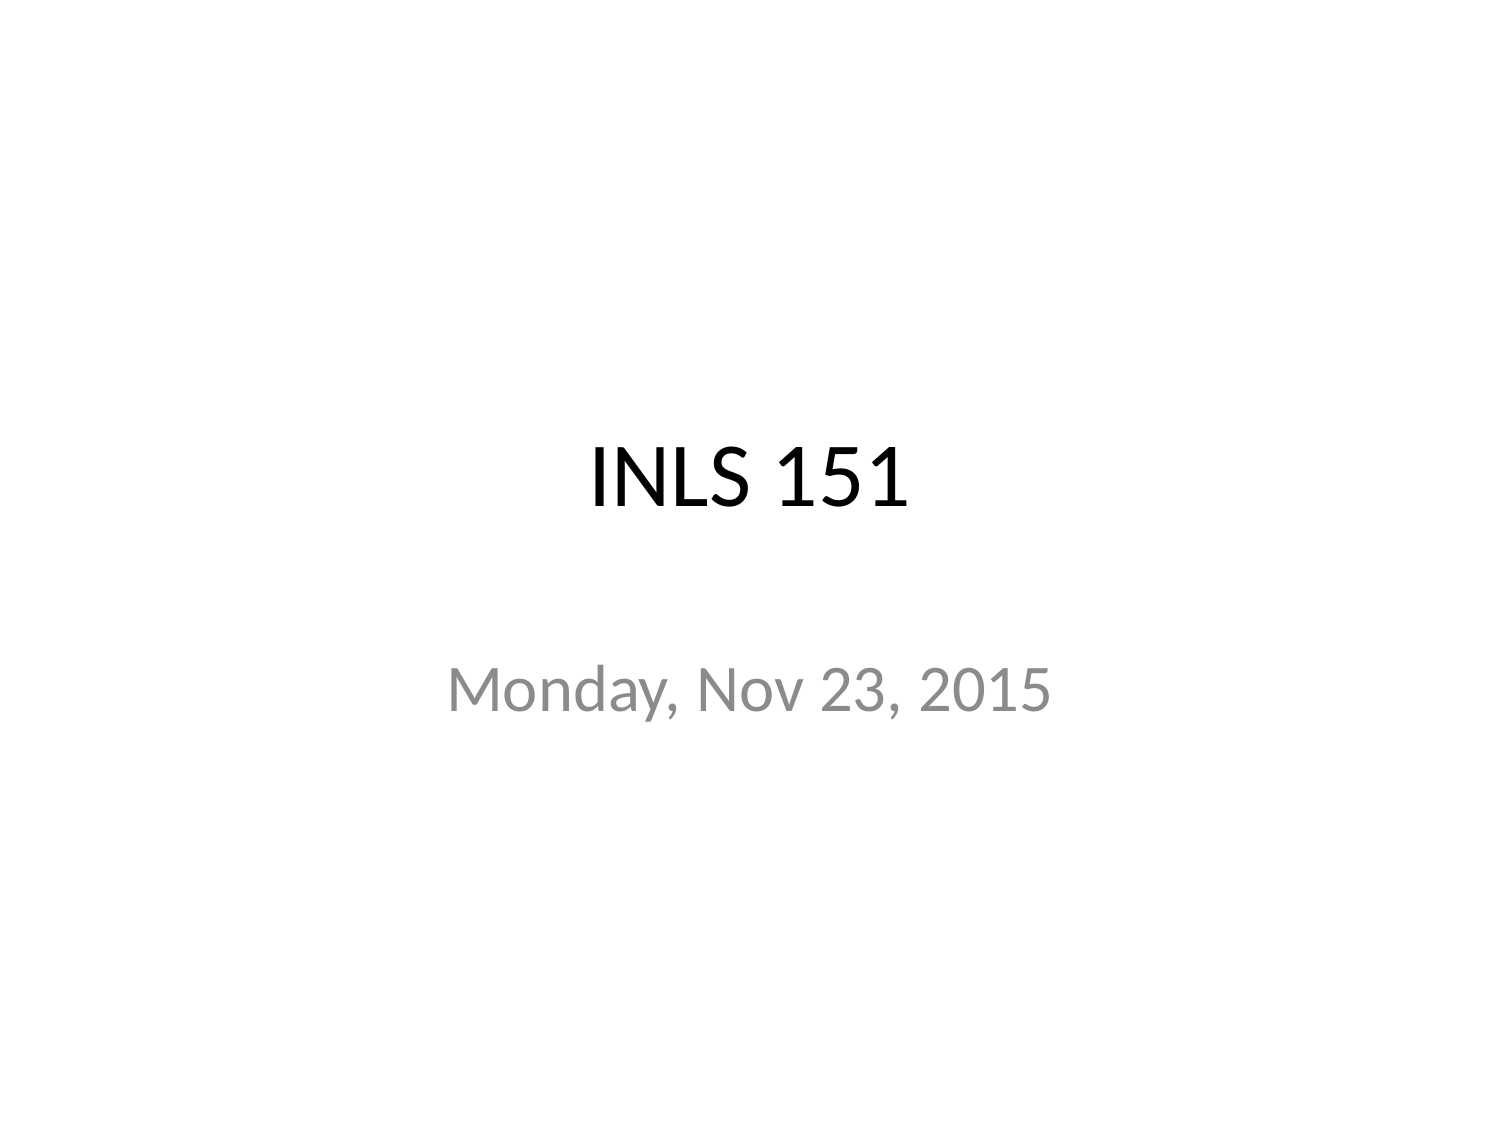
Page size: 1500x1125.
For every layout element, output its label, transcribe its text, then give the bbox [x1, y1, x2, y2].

subtitle Monday, Nov 23, 2015 [225, 637, 1275, 925]
title INLS 151 [112, 349, 1388, 591]
